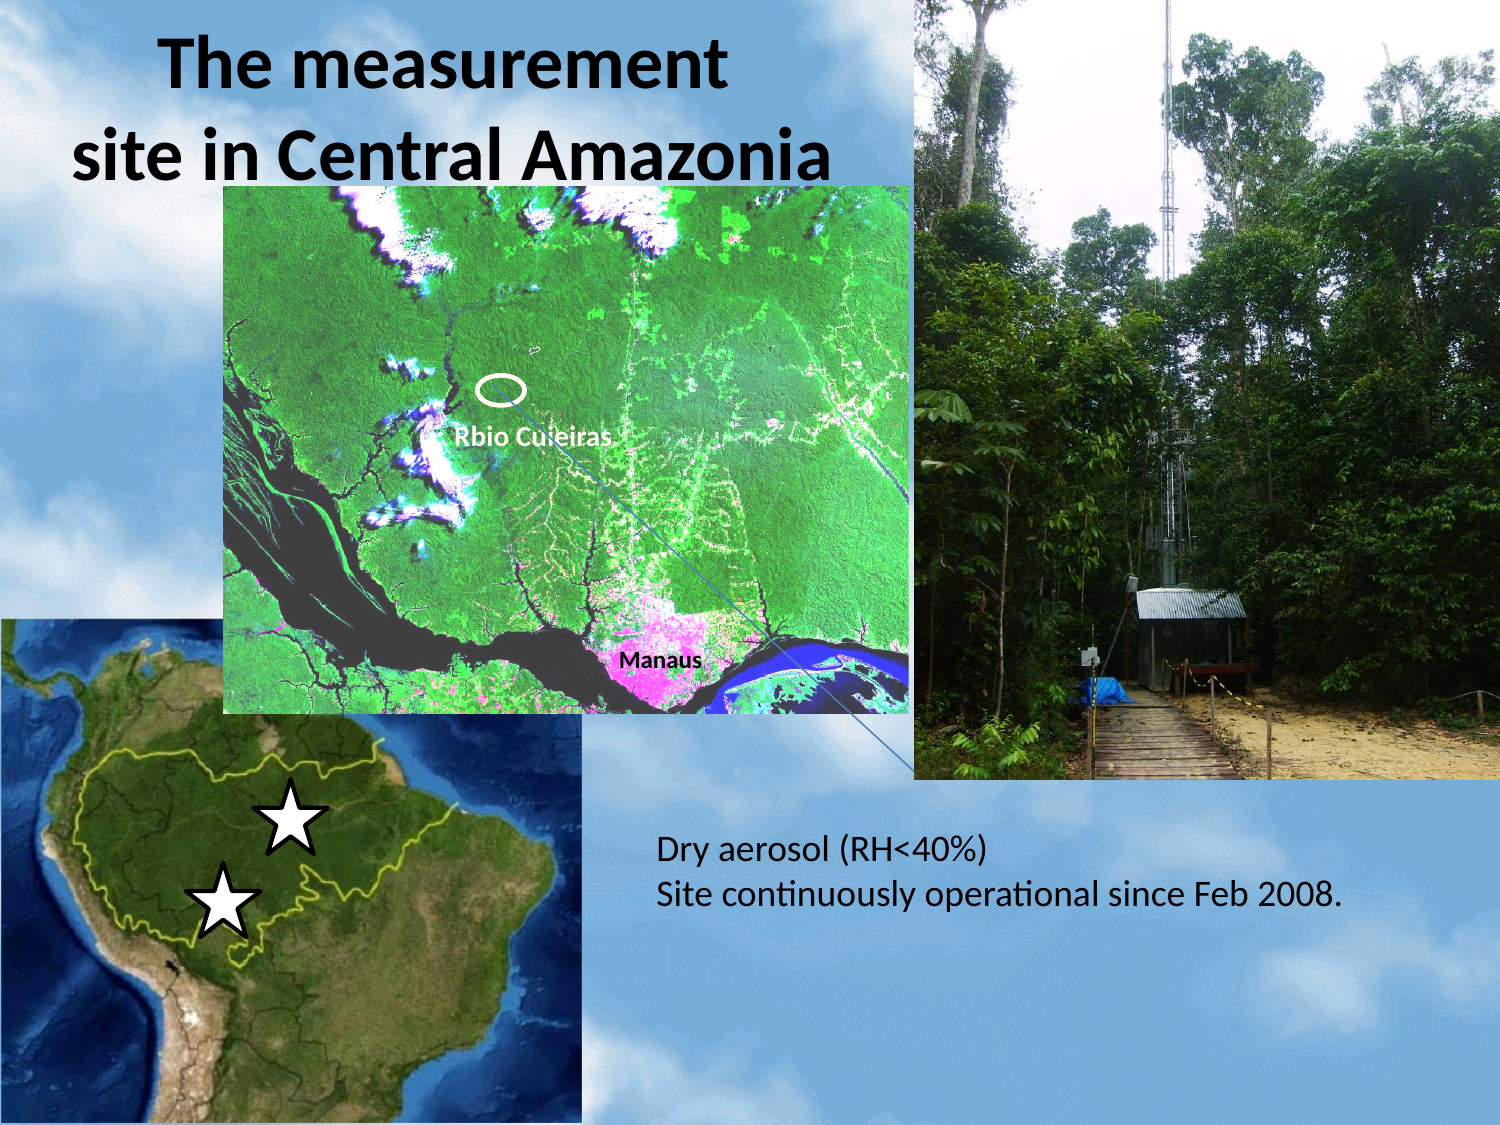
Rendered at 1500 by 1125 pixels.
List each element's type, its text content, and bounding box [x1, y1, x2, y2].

picture [0, 0, 1500, 1125]
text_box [491, 384, 915, 772]
text_box Dry aerosol (RH<40%) Site continuously operational since Feb 2008. [641, 816, 1359, 922]
text_box The measurement site in Central Amazonia [2, 4, 903, 205]
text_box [210, 375, 888, 697]
